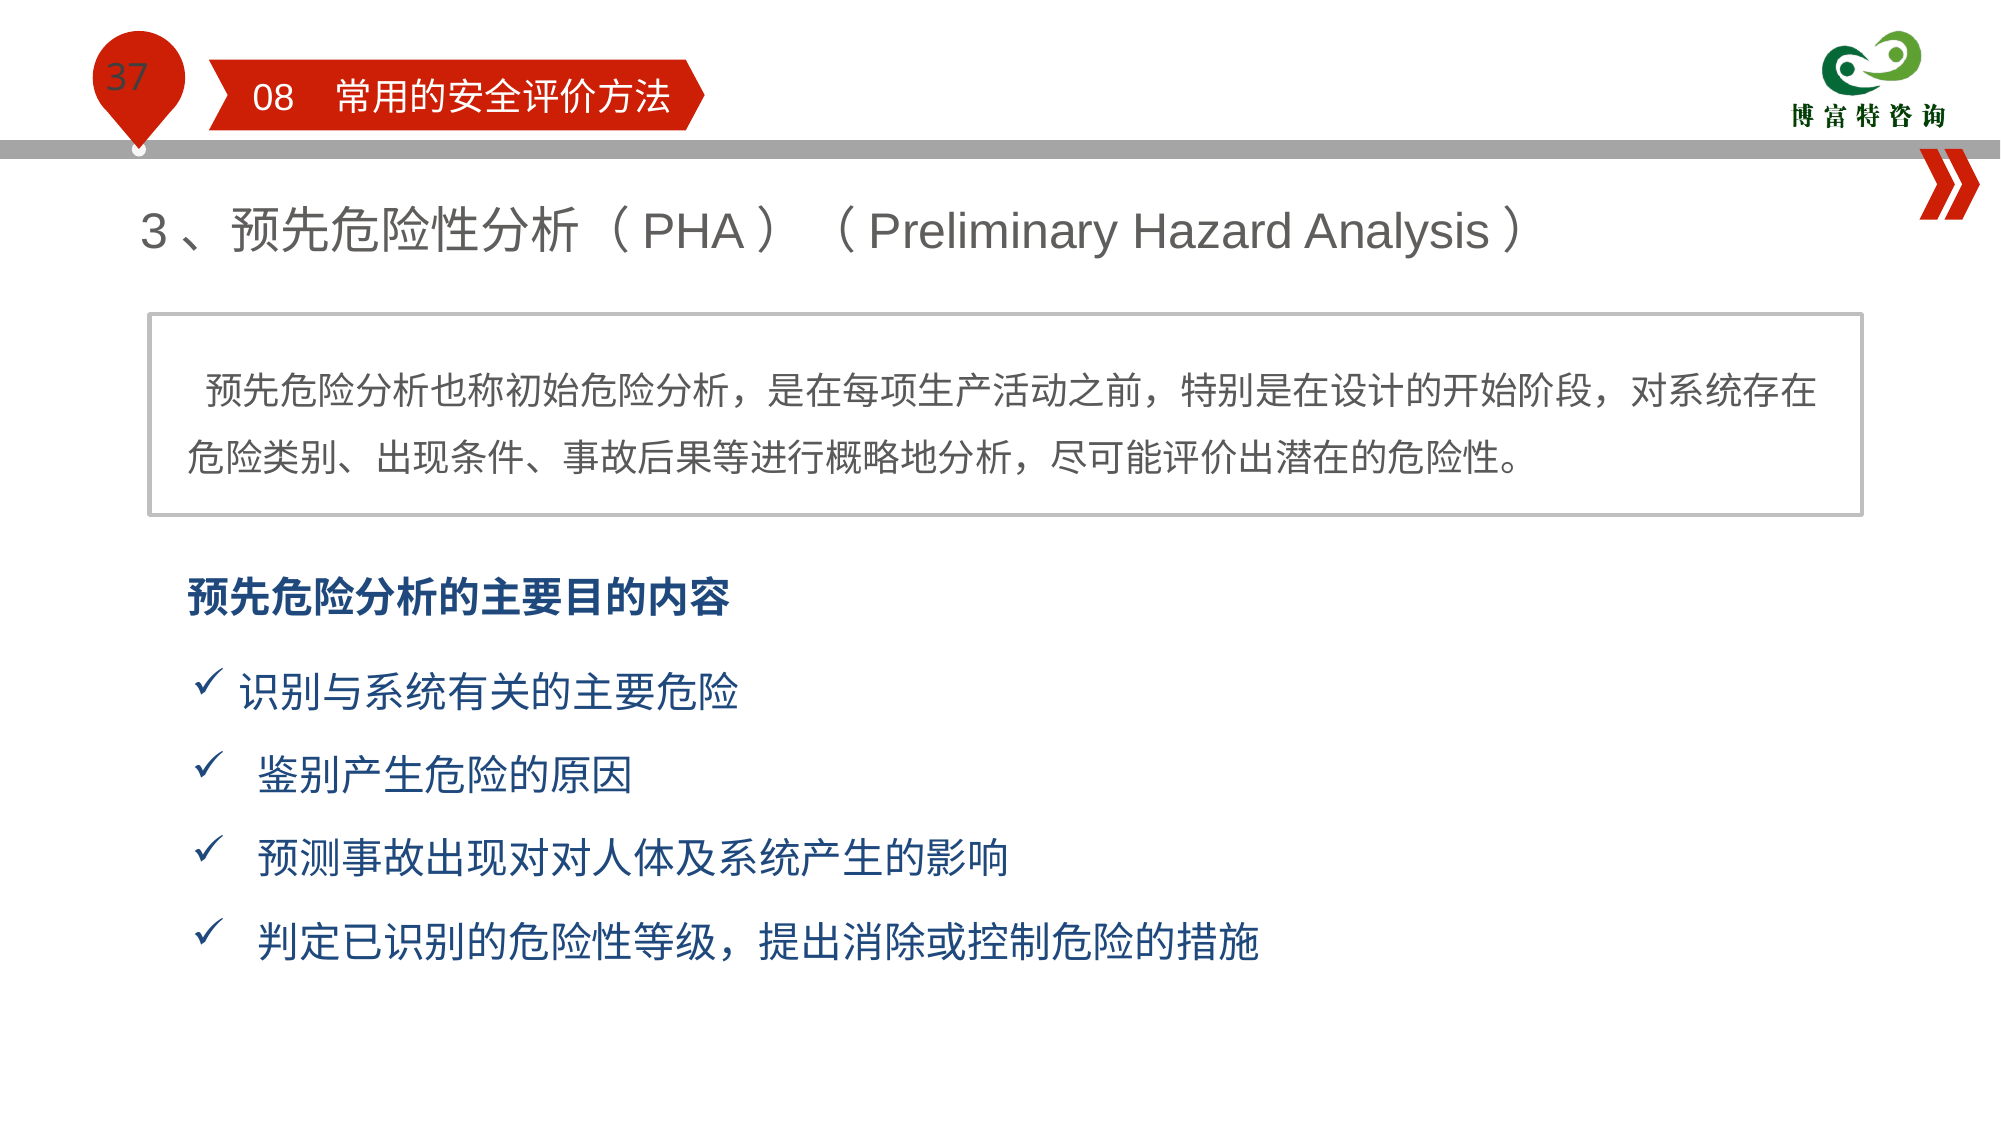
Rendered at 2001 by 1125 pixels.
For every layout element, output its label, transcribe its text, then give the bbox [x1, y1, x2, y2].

text_box 预先危险分析也称初始危险分析，是在每项生产活动之前，特别是在设计的开始阶段，对系统存在危险类别、出现条件、事故后果等进行概略地分析，尽可能评价出潜在的危险性。 [173, 336, 1839, 487]
text_box 预先危险分析的主要目的内容 [173, 538, 1036, 629]
picture [1772, 30, 1970, 131]
text_box 3、预先危险性分析（PHA）（Preliminary Hazard Analysis） [125, 191, 1674, 267]
text_box 08 常用的安全评价方法 [243, 72, 681, 118]
text_box [149, 314, 1863, 516]
text_box 识别与系统有关的主要危险 鉴别产生危险的原因 预测事故出现对对人体及系统产生的影响 判定已识别的危险性等级，提出消除或控制危险的措施 [103, 633, 1275, 973]
text_box [208, 59, 705, 131]
